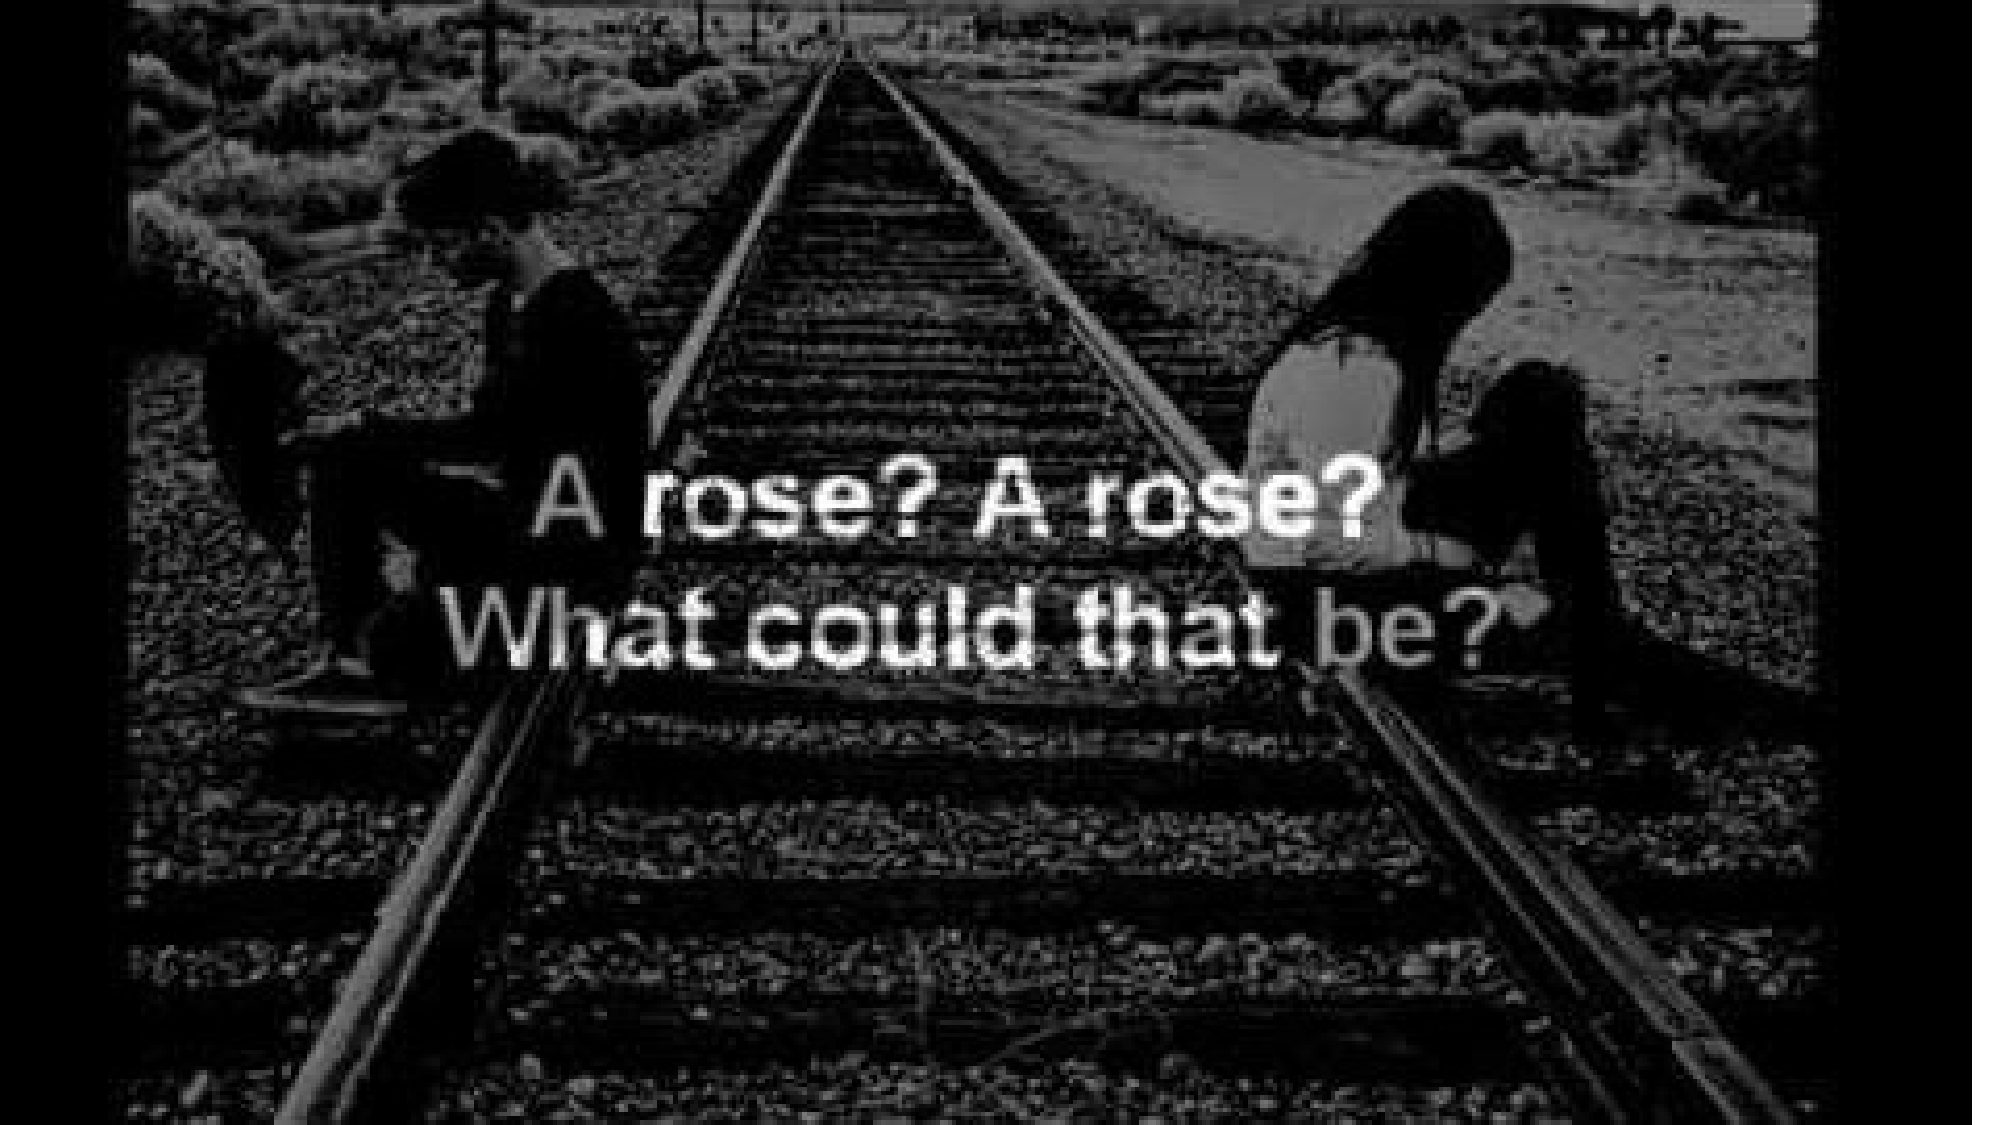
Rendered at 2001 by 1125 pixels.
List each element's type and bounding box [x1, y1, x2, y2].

text_box [0, 0, 1973, 1125]
